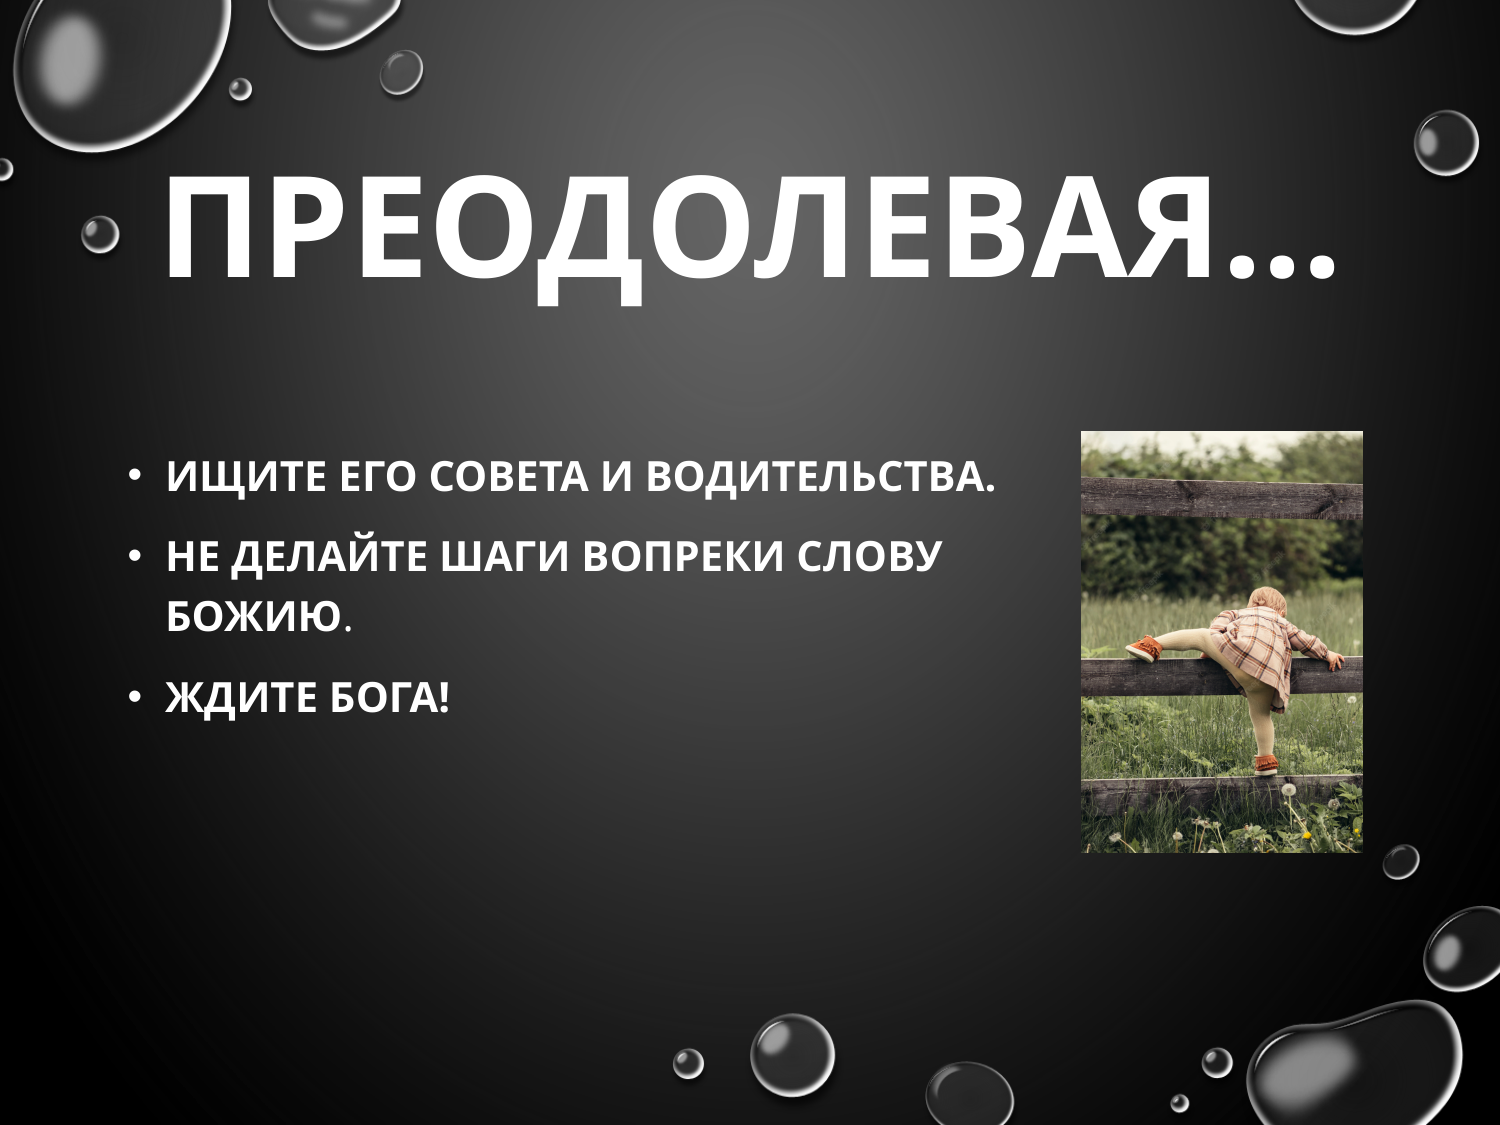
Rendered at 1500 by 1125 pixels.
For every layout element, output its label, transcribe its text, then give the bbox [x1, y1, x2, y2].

title Преодолевая… [112, 101, 1388, 364]
picture [0, 0, 1500, 1125]
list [1080, 431, 1363, 854]
list Ищите Его совета и водительства. Не делайте шаги вопреки Слову Божию. ждите Бога! [112, 431, 1067, 854]
